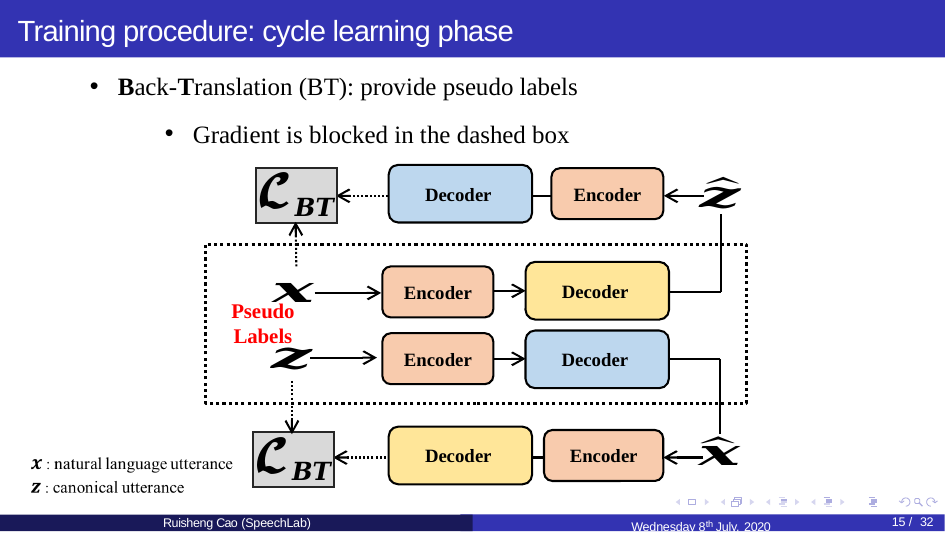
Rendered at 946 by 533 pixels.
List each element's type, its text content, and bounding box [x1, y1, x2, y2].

text_box Encoder [551, 168, 664, 220]
text_box [808, 514, 887, 532]
text_box Back-Translation (BT): provide pseudo labels Gradient is blocked in the dashed box [0, 63, 850, 156]
picture [23, 446, 256, 500]
text_box Encoder [544, 429, 664, 482]
text_box [936, 514, 945, 532]
slide_number 15 / 32 [887, 514, 936, 533]
text_box [0, 0, 945, 58]
text_box [473, 514, 629, 532]
footer Wednesday 8th July, 2020 [629, 513, 808, 533]
text_box [203, 242, 749, 405]
text_box Training procedure: cycle learning phase [15, 9, 526, 48]
slide_number Ruisheng Cao (SpeechLab) [160, 515, 320, 533]
text_box [0, 514, 473, 532]
